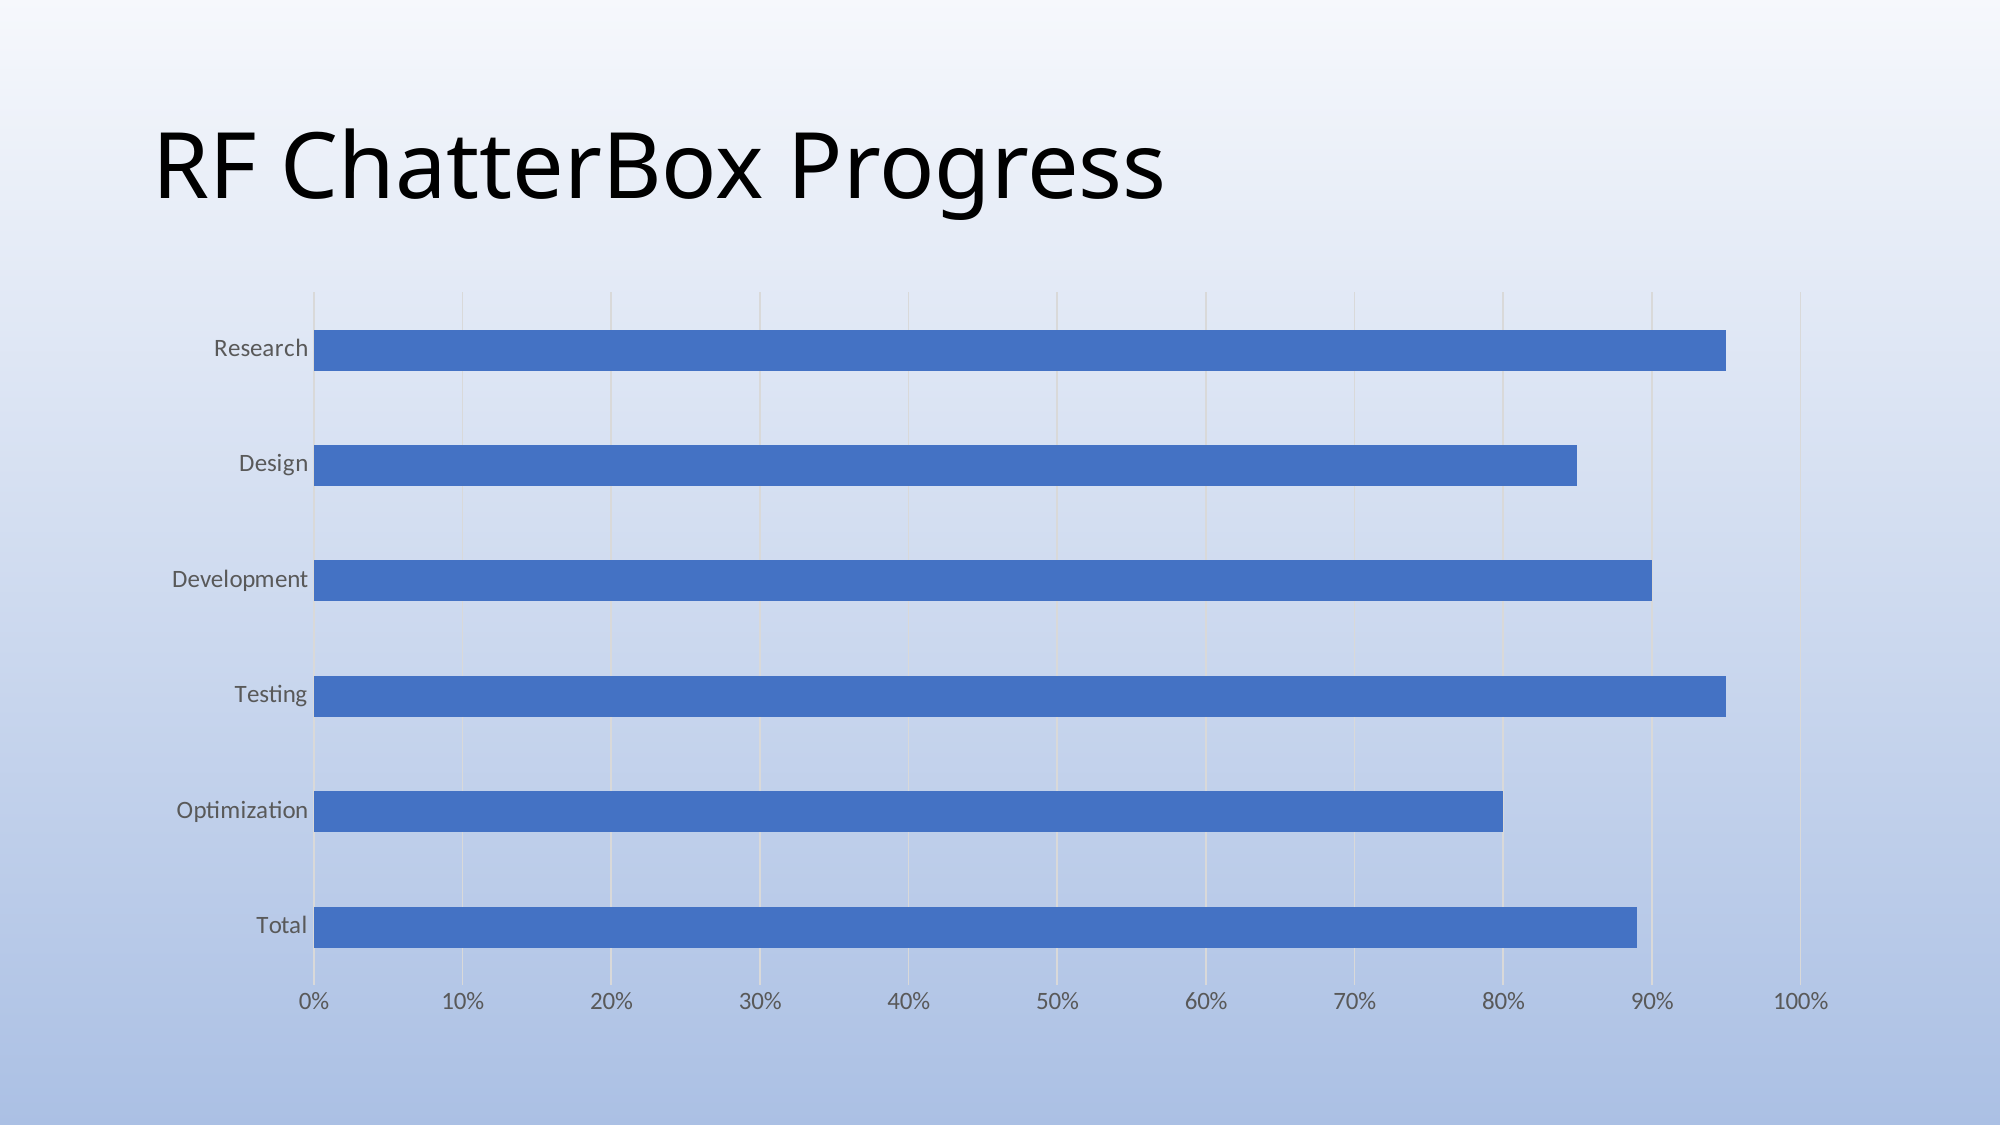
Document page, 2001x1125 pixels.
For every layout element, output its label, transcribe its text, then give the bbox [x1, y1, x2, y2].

chart [137, 277, 1863, 1032]
title RF ChatterBox Progress [137, 59, 1863, 277]
